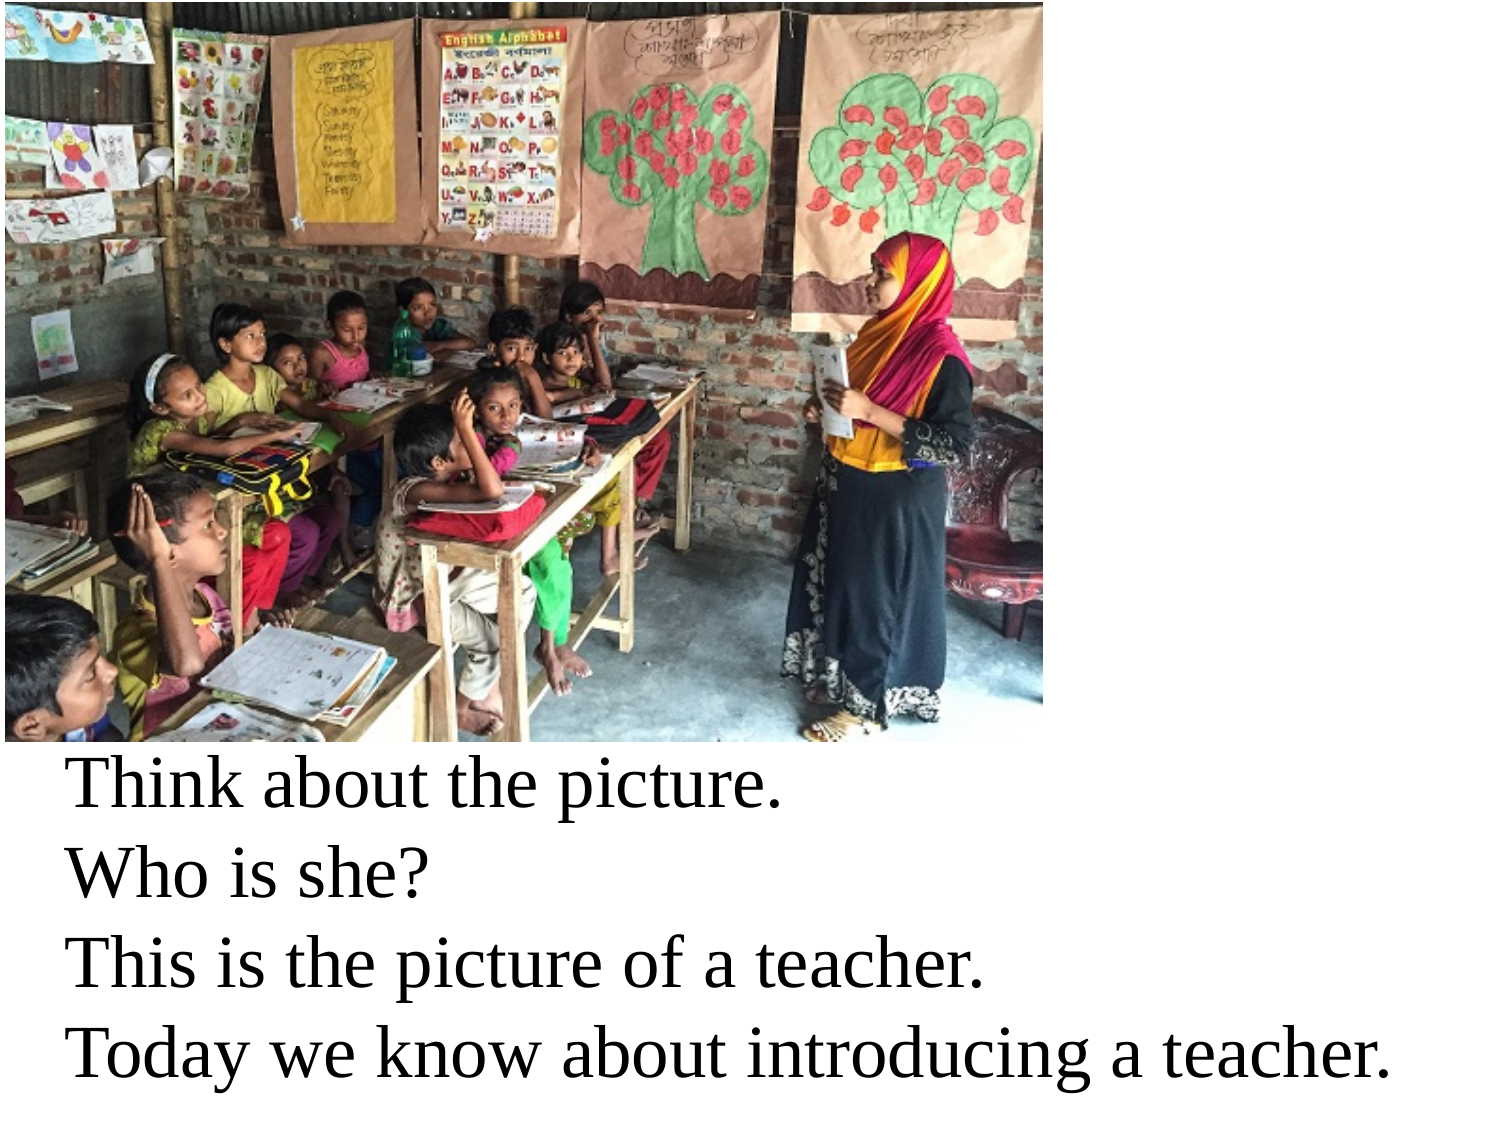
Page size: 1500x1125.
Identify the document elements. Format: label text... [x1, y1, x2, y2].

text_box Think about the picture. Who is she? This is the picture of a teacher. Today we know about introducing a teacher. [50, 724, 1450, 1100]
picture [5, 2, 1044, 742]
